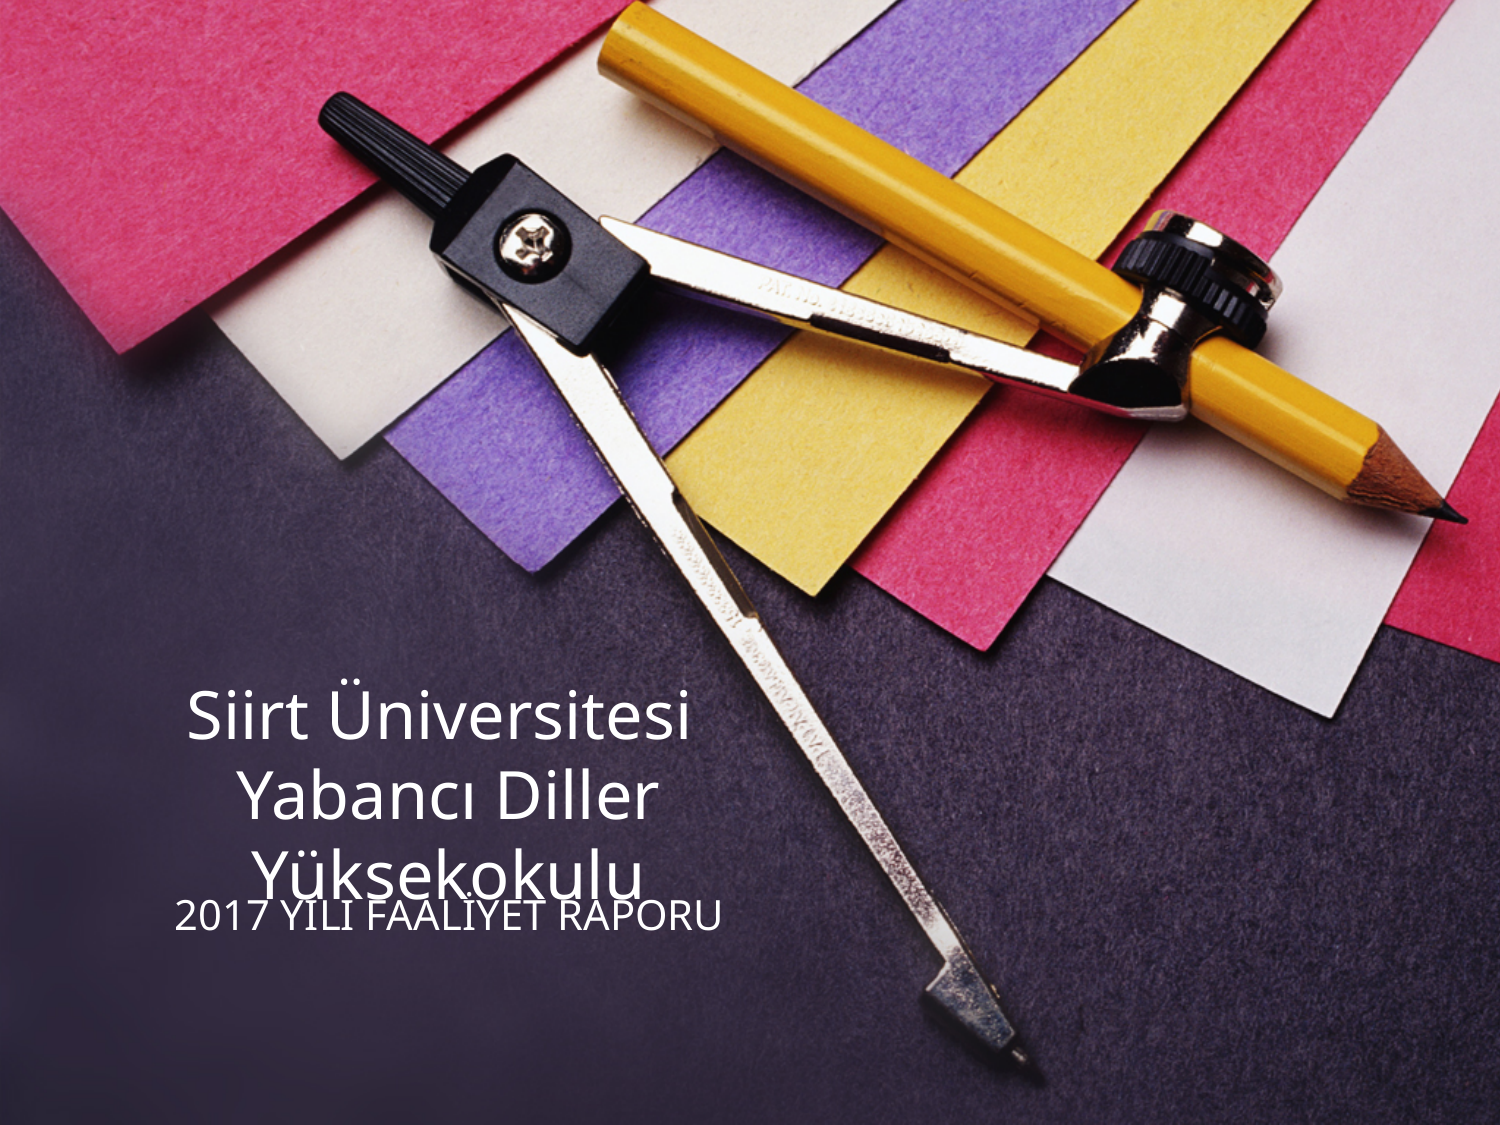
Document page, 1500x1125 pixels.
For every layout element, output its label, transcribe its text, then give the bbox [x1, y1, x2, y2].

picture [0, 0, 1500, 1125]
subtitle 2017 YILI FAALİYET RAPORU [159, 882, 786, 961]
title Siirt Üniversitesi Yabancı Diller Yüksekokulu [29, 704, 869, 882]
